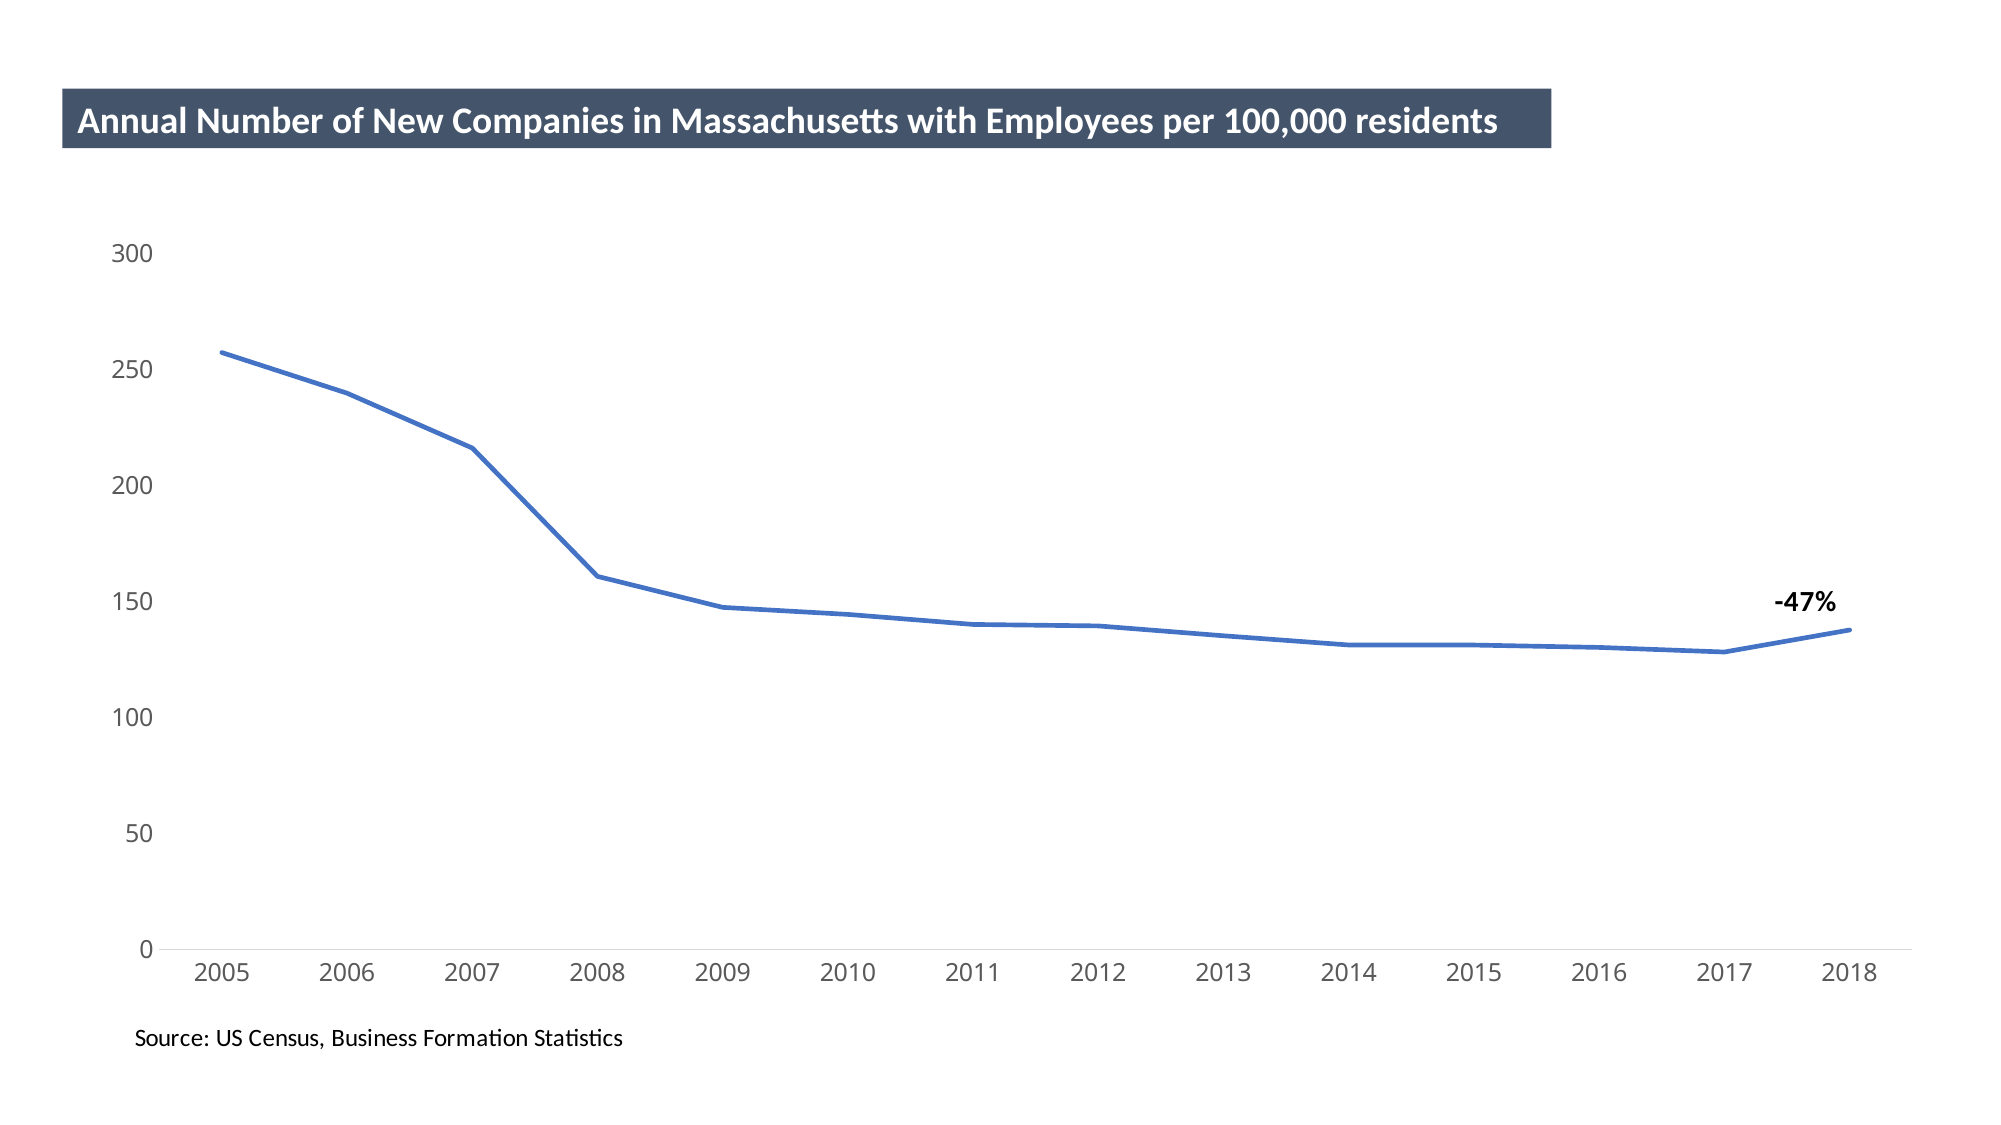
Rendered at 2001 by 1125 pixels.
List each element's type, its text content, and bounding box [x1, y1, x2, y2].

text_box Annual Number of New Companies in Massachusetts with Employees per 100,000 residents [62, 88, 1552, 149]
chart [95, 118, 1956, 1058]
